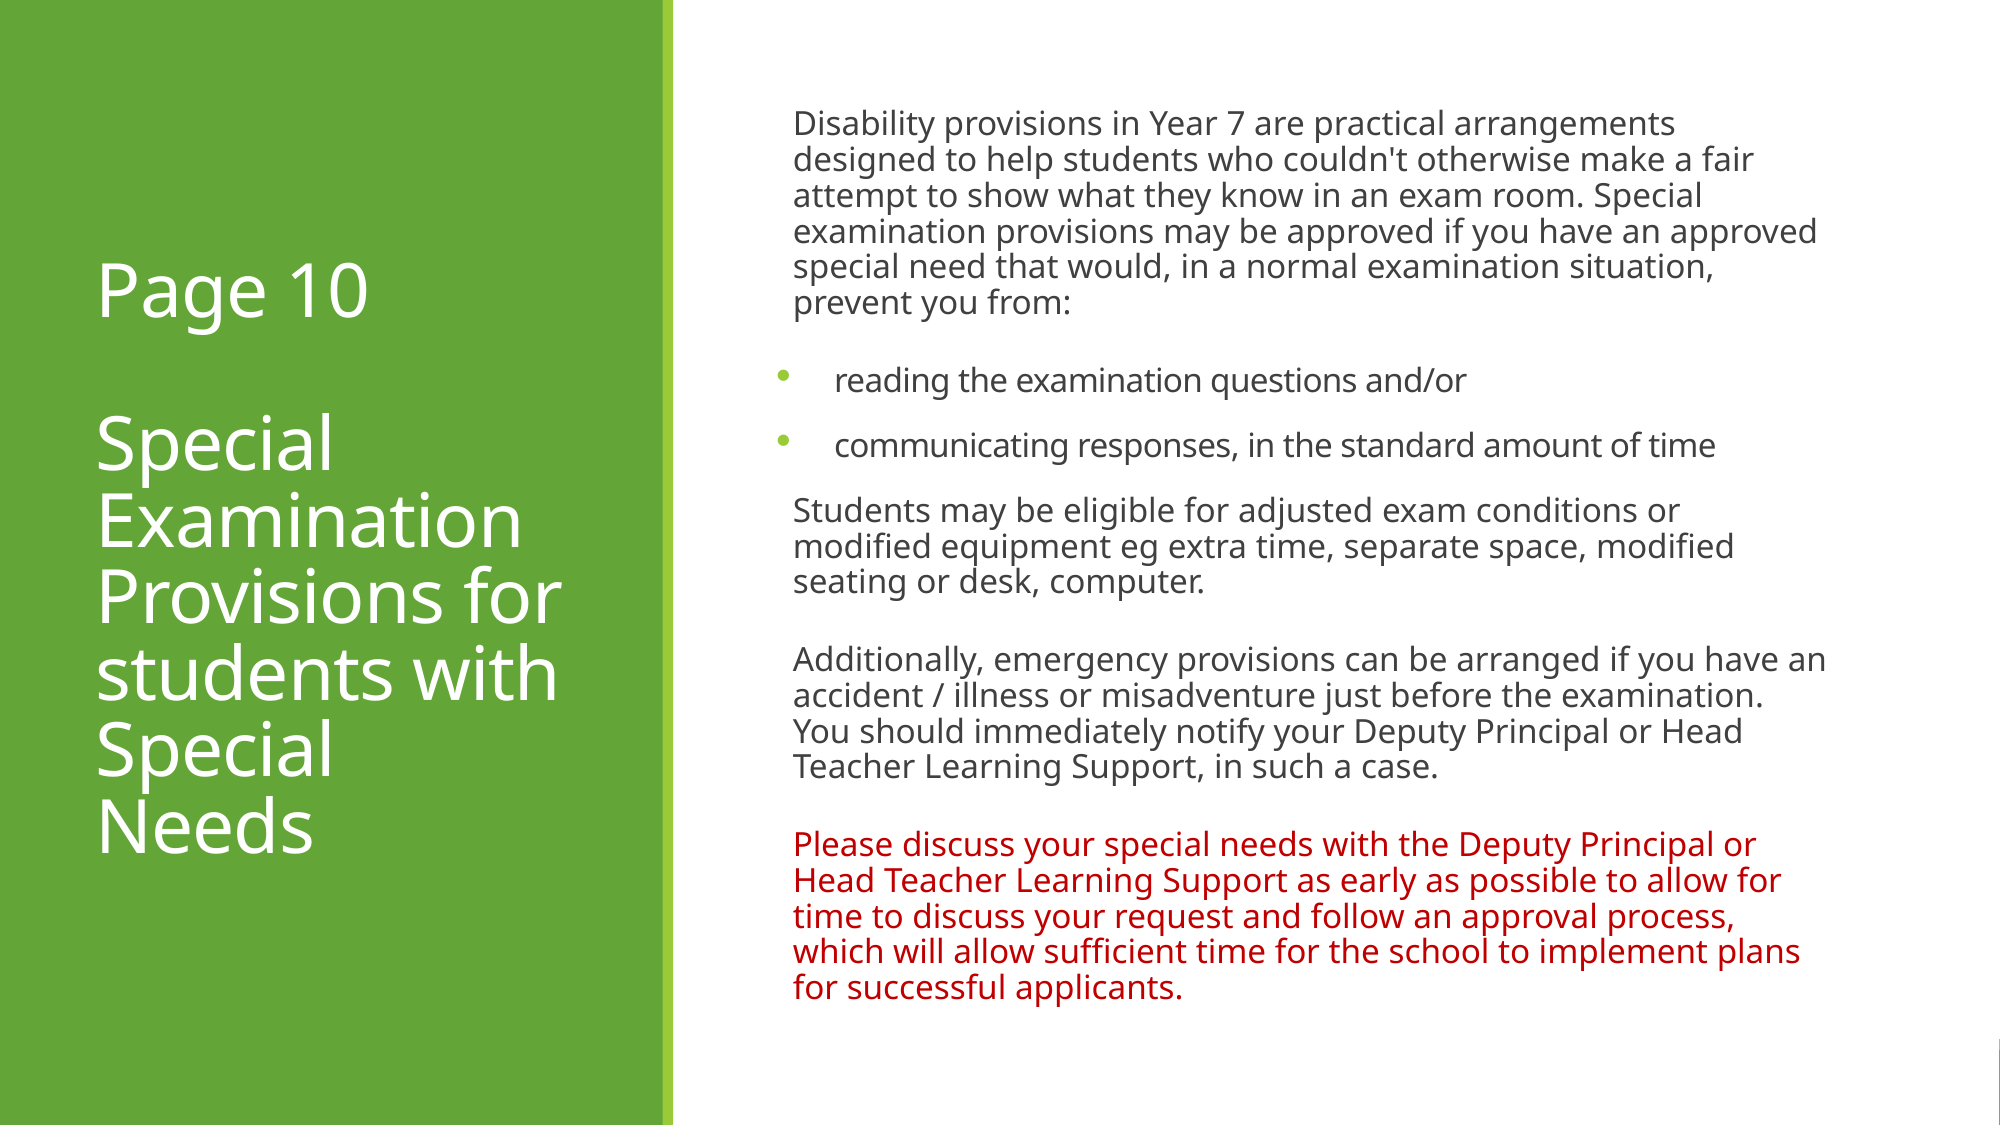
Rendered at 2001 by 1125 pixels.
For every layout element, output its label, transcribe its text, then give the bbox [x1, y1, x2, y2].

title Page 10 Special Examination Provisions for students with Special Needs [80, 99, 587, 1026]
text_box [661, 0, 674, 1125]
text_box [0, 0, 661, 1125]
list Disability provisions in Year 7 are practical arrangements designed to help students who couldn't otherwise make a fair attempt to show what they know in an exam room. Special examination provisions may be approved if you have an approved special need that would, in a normal examination situation, prevent you from: reading the examination questions and/or communicating responses, in the standard amount of time Students may be eligible for adjusted exam conditions or modified equipment eg extra time, separate space, modified seating or desk, computer. Additionally, emergency provisions can be arranged if you have an accident / illness or misadventure just before the examination. You should immediately notify your Deputy Principal or Head Teacher Learning Support, in such a case. Please discuss your special needs with the Deputy Principal or Head Teacher Learning Support as early as possible to allow for time to discuss your request and follow an approval process, which will allow sufficient time for the school to implement plans for successful applicants. [777, 99, 1830, 1026]
text_box [674, 0, 2000, 1125]
